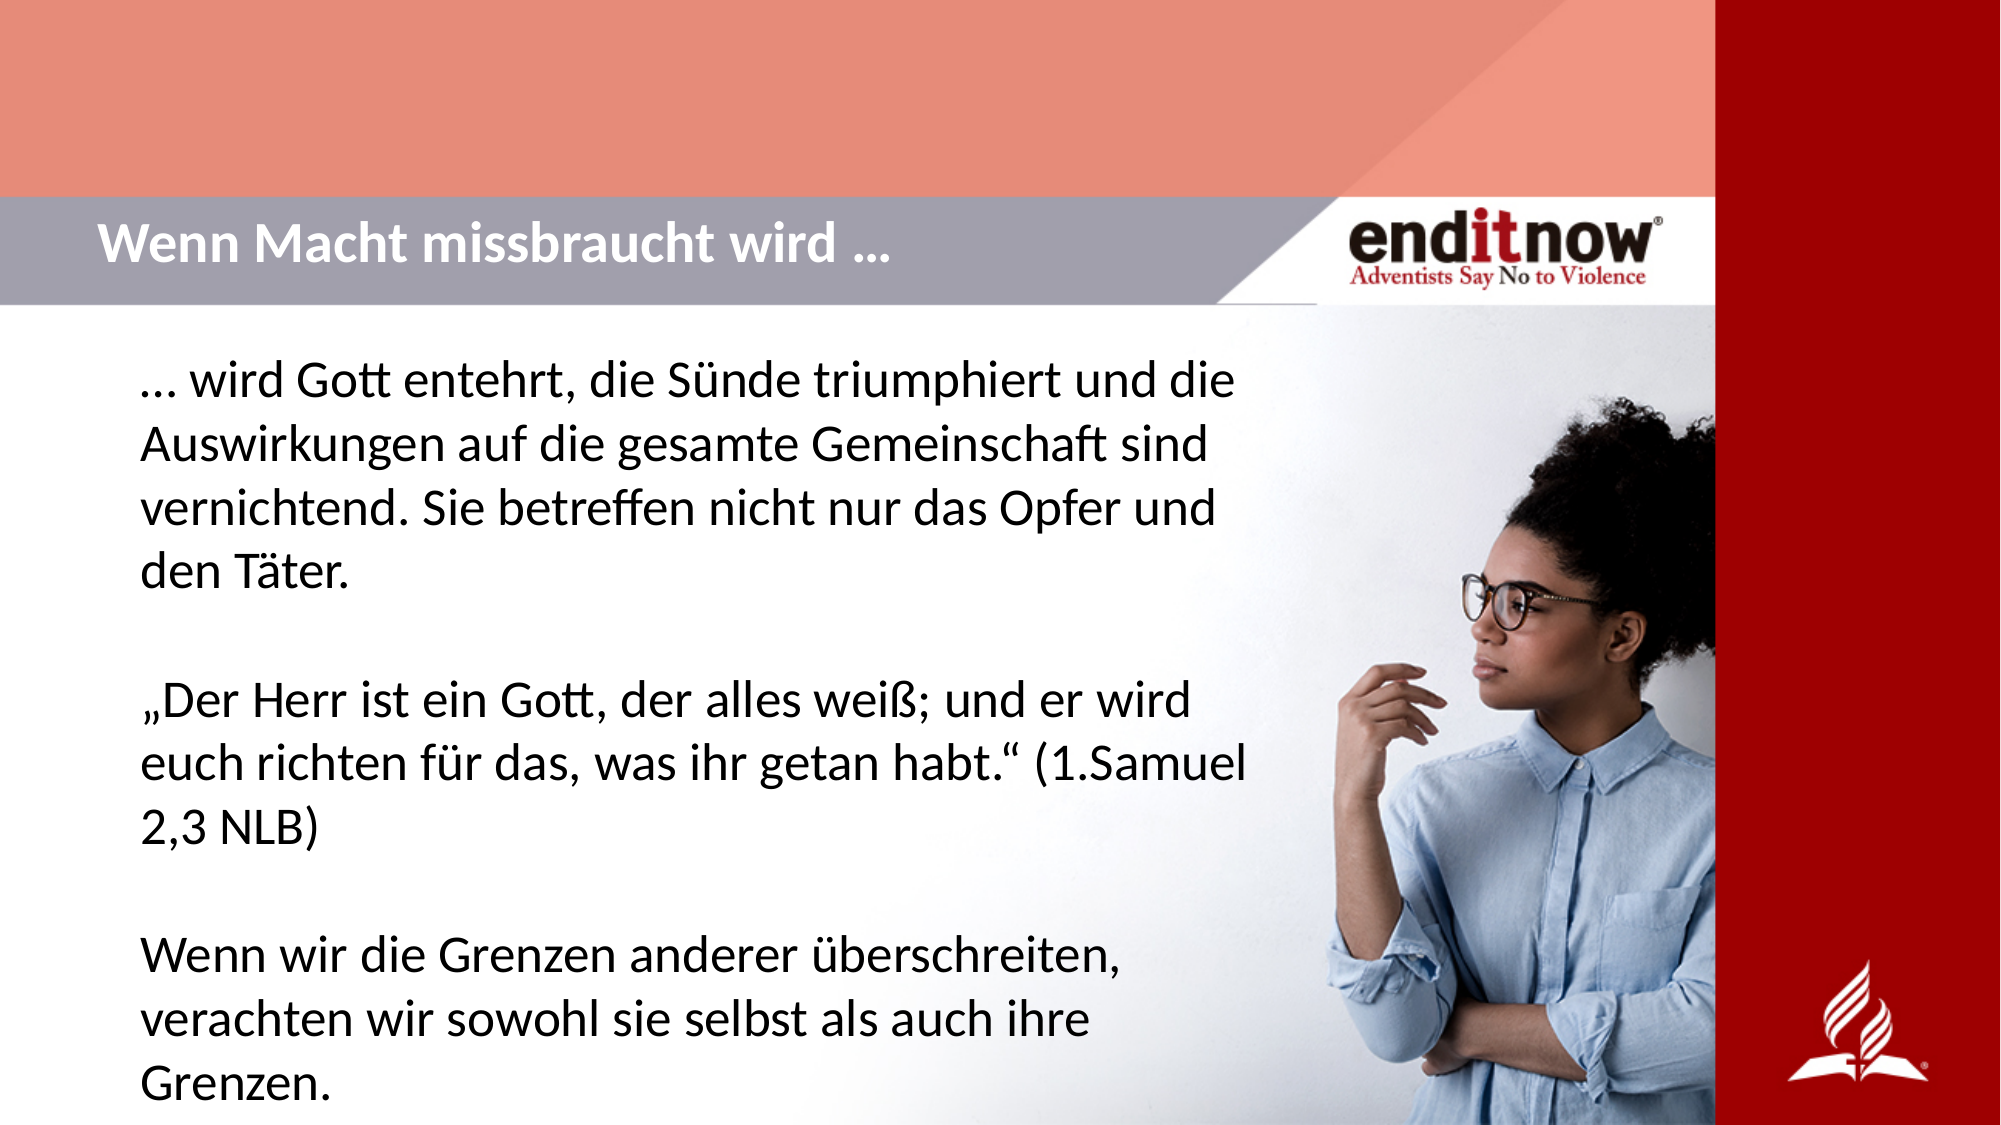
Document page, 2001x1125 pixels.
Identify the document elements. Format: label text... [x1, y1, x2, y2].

picture [0, 0, 2001, 1125]
text_box Wenn Macht missbraucht wird … [82, 196, 1123, 282]
list … wird Gott entehrt, die Sünde triumphiert und die Auswirkungen auf die gesamte Gemeinschaft sind vernichtend. Sie betreffen nicht nur das Opfer und den Täter. „Der Herr ist ein Gott, der alles weiß; und er wird euch richten für das, was ihr getan habt.“ (1.Samuel 2,3 NLB) Wenn wir die Grenzen anderer überschreiten, verachten wir sowohl sie selbst als auch ihre Grenzen. [125, 337, 1277, 1125]
